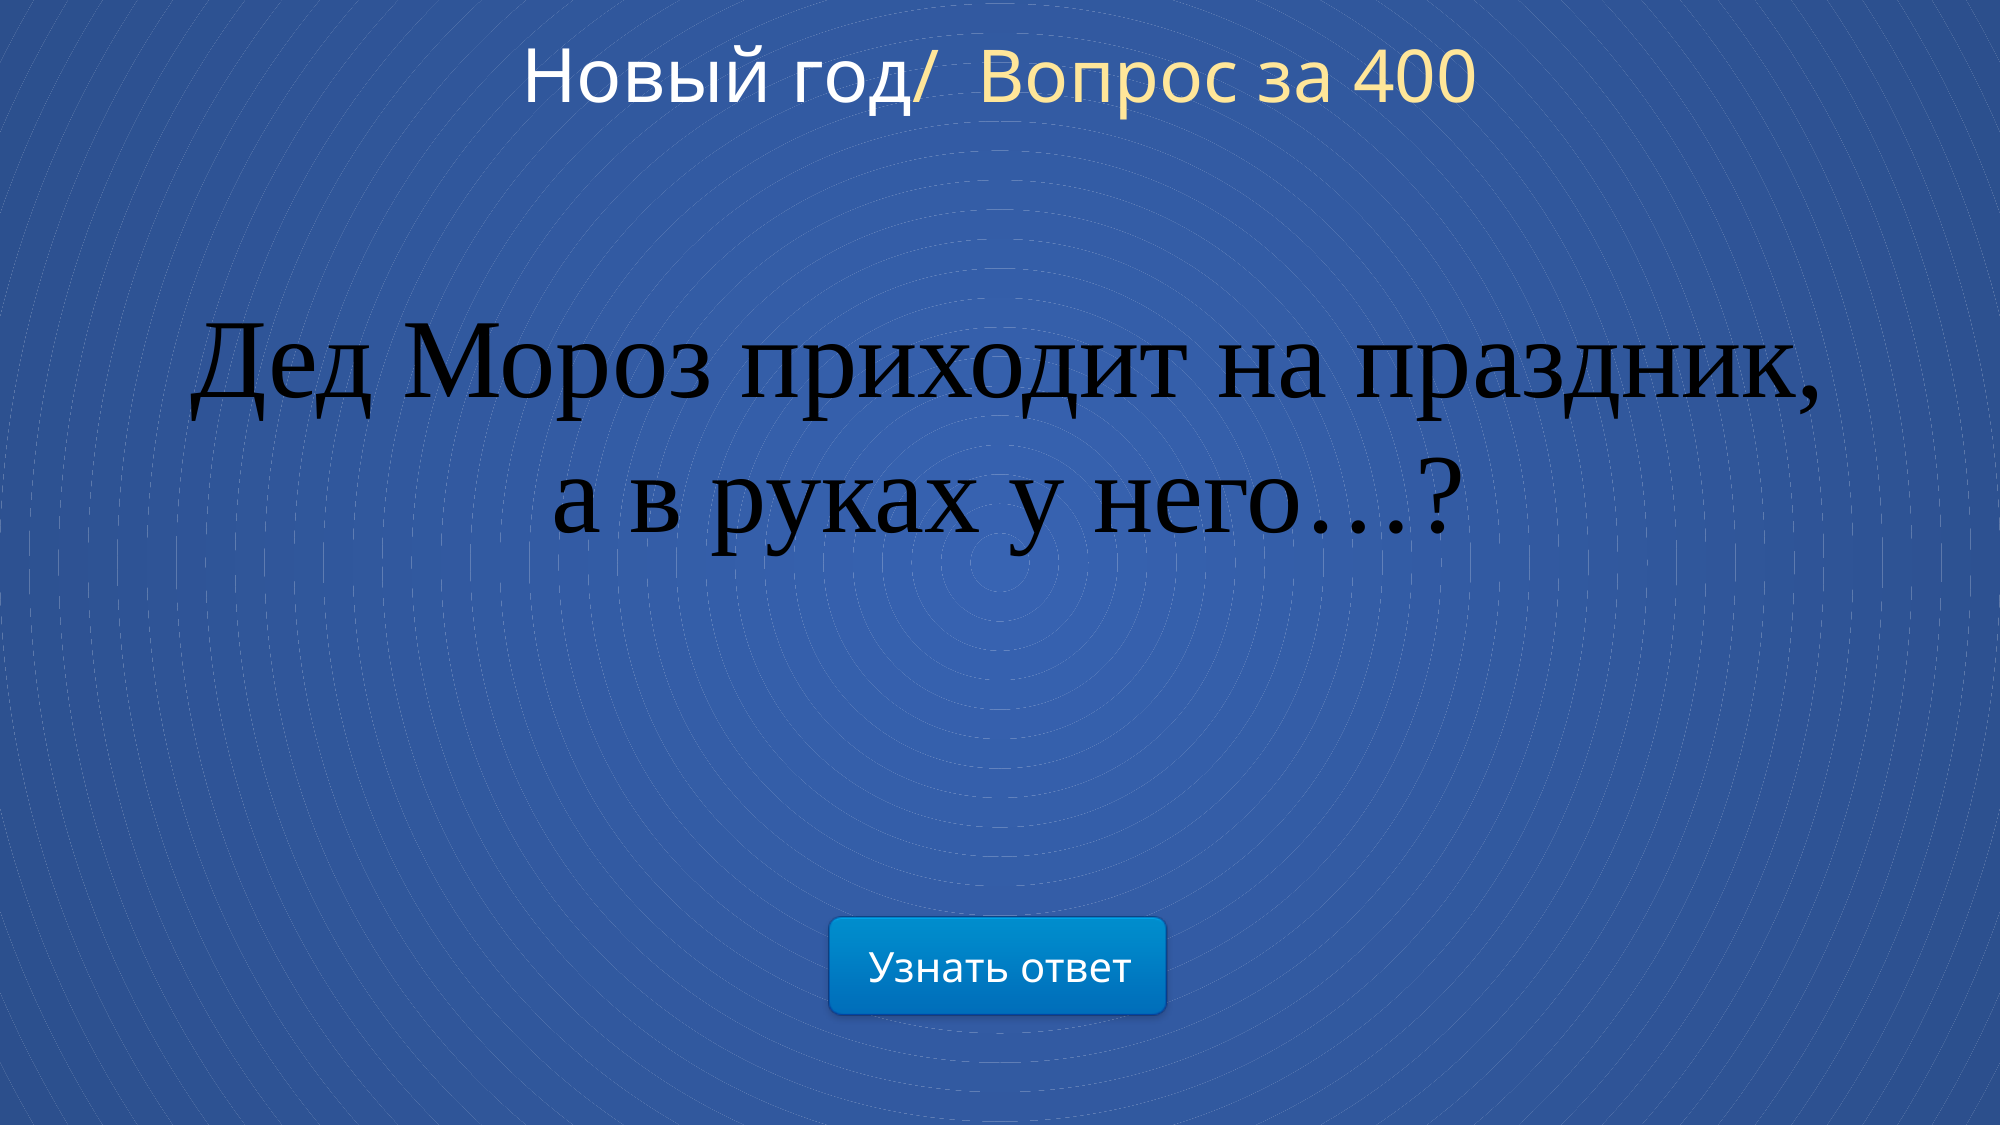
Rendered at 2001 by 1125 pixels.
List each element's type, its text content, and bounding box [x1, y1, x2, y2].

picture [793, 902, 1180, 1035]
text_box Новый год/ Вопрос за 400 [403, 19, 1597, 125]
text_box Дед Мороз приходит на праздник, а в руках у него…? [158, 277, 1859, 563]
